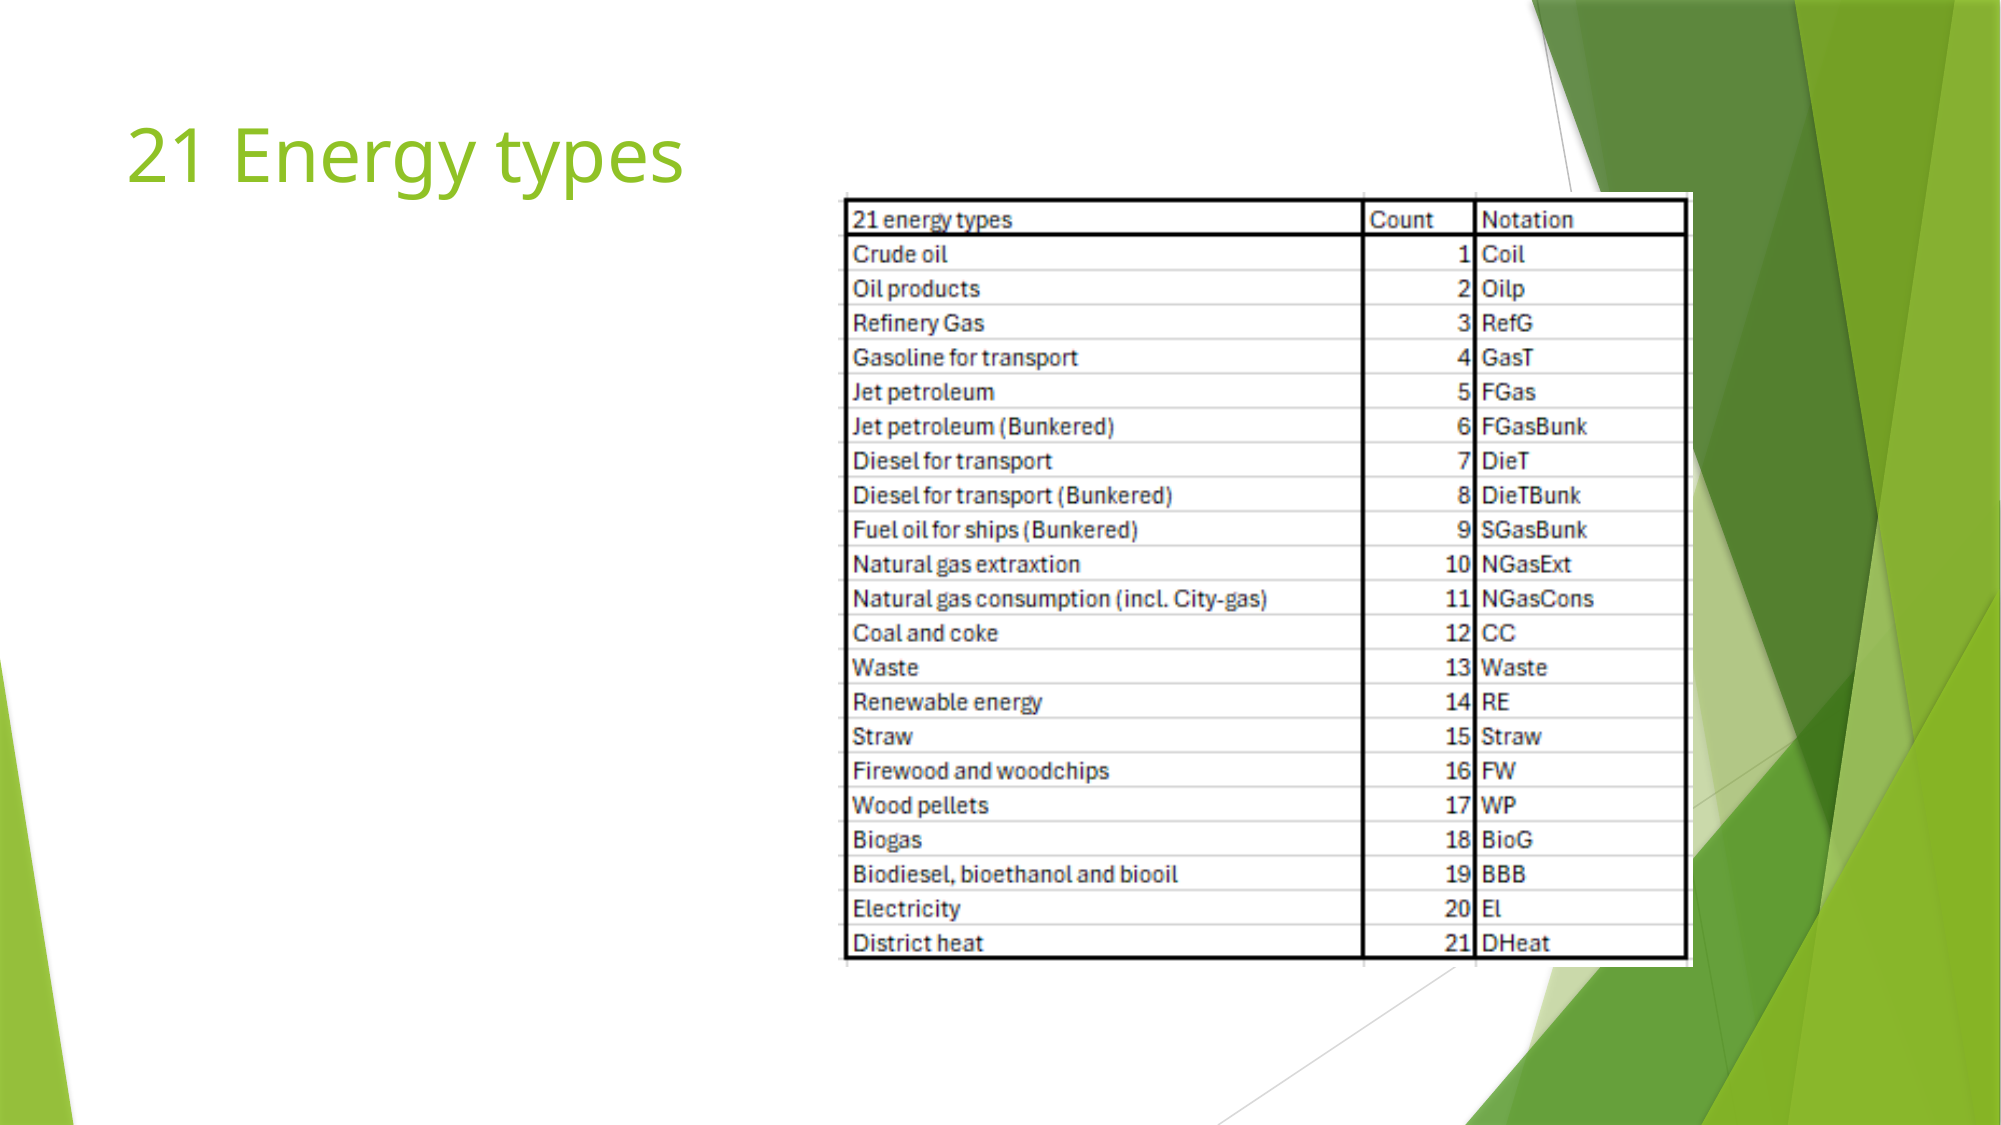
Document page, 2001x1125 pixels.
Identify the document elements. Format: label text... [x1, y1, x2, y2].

title 21 Energy types [111, 99, 1522, 317]
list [838, 192, 1693, 968]
